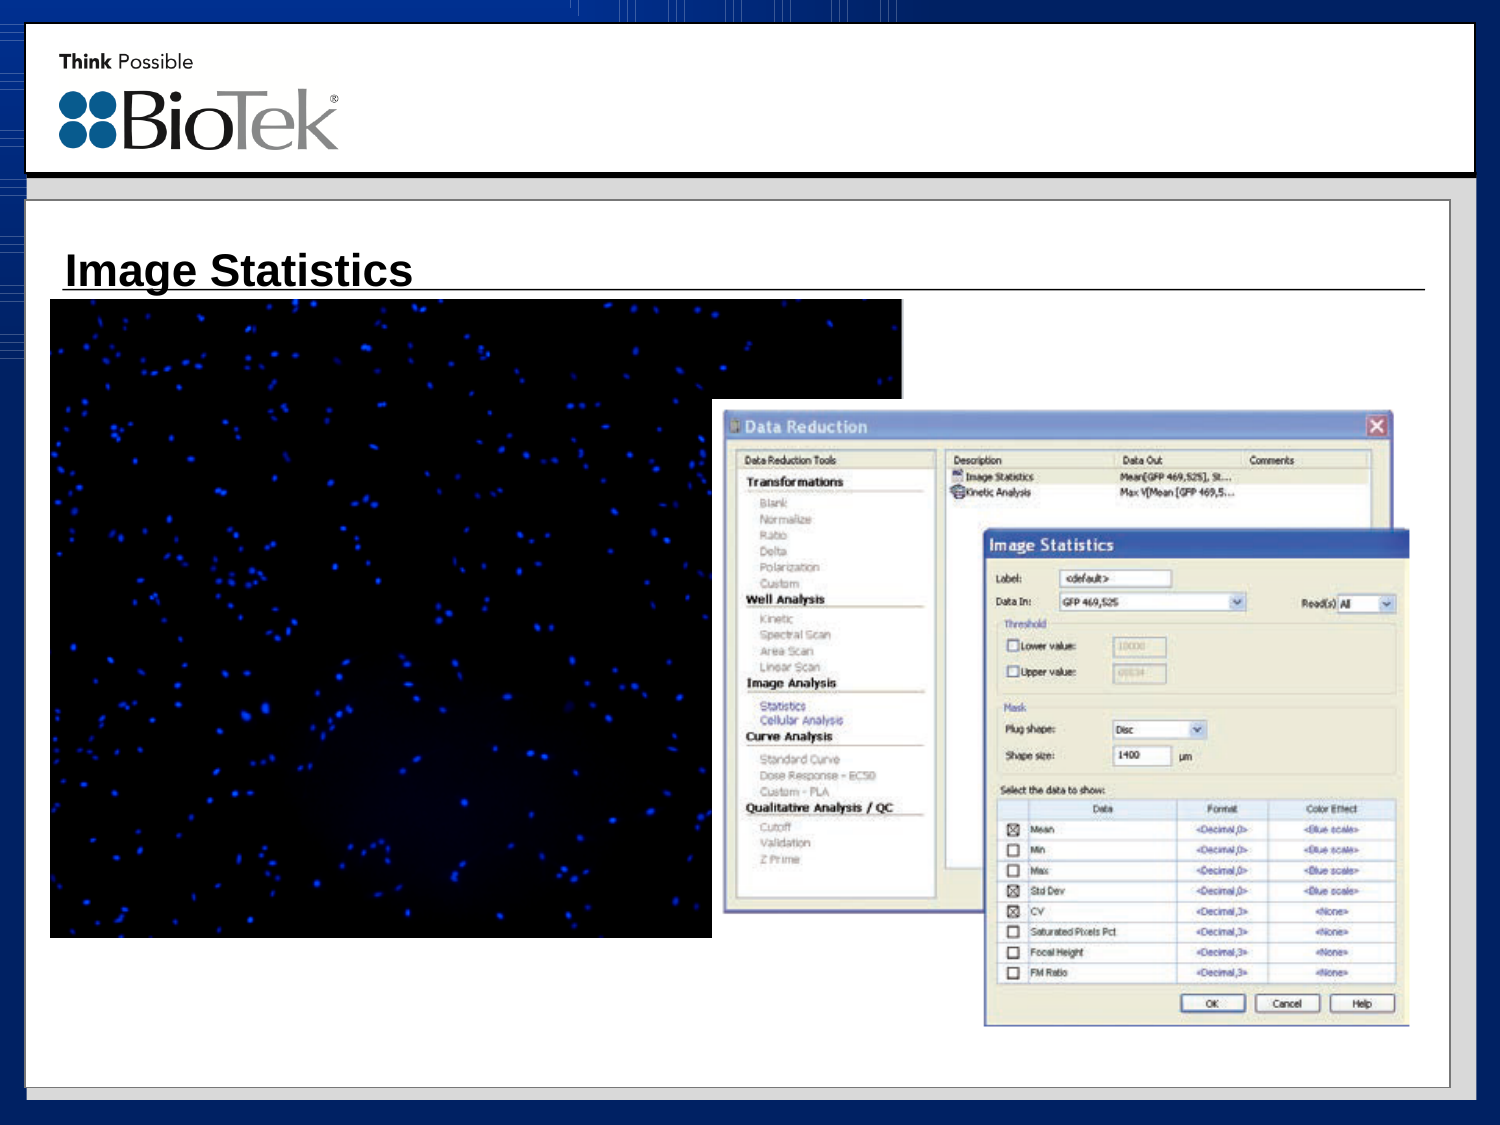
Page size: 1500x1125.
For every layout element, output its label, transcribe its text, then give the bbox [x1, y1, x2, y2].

text_box Image Statistics [49, 232, 575, 299]
picture [49, 299, 1430, 1044]
picture [59, 49, 339, 150]
